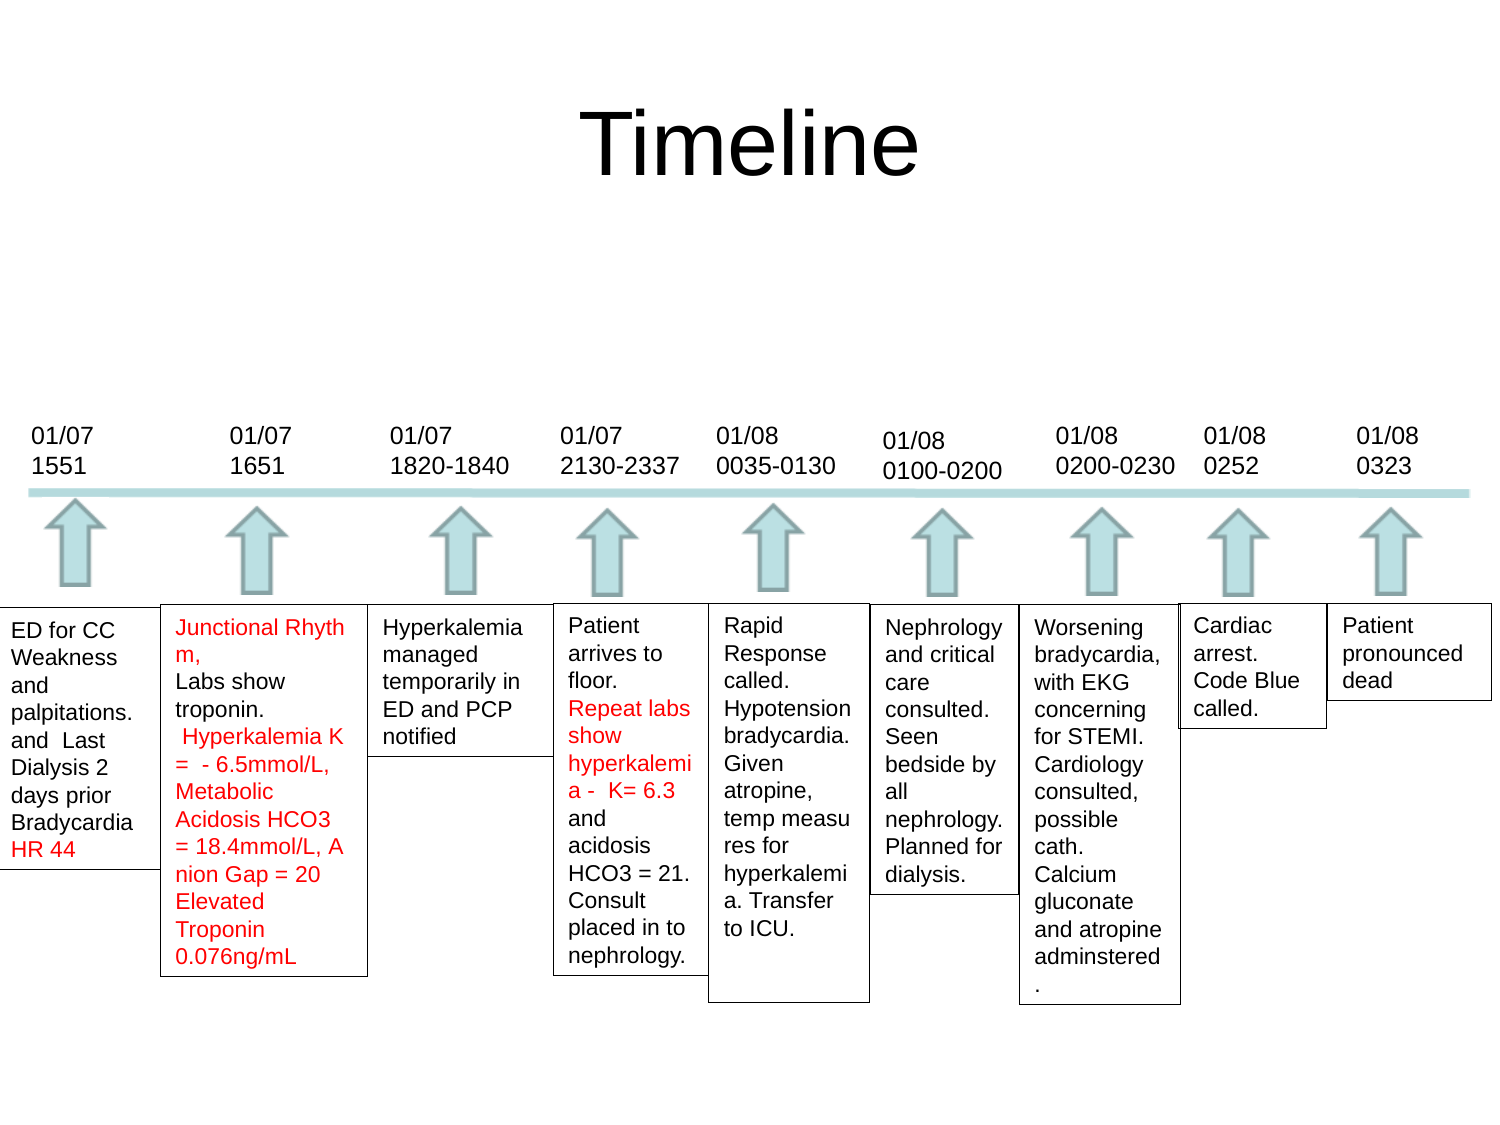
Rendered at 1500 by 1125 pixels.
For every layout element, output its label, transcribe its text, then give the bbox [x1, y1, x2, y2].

text_box 01/07 1820-1840 [374, 412, 538, 486]
text_box 01/07 1551 [16, 412, 155, 488]
picture [223, 505, 291, 595]
text_box Nephrology and critical care consulted. Seen bedside by all nephrology. Planned for dialysis. [870, 604, 1019, 895]
picture [27, 488, 1471, 587]
text_box Patient pronounced dead [1327, 603, 1492, 701]
picture [739, 502, 807, 593]
picture [1068, 505, 1136, 596]
text_box 01/07 1651 [214, 412, 354, 486]
text_box Patient arrives to floor. Repeat labs show hyperkalemia - K= 6.3 and acidosis HCO3 = 21. Consult placed in to nephrology. [553, 603, 708, 976]
picture [573, 507, 641, 598]
text_box 01/08 0323 [1341, 412, 1500, 487]
text_box ED for CC Weakness and palpitations. and Last Dialysis 2 days prior Bradycardia HR 44 [0, 607, 160, 870]
text_box Rapid Response called. Hypotension bradycardia. Given atropine, temp measures for hyperkalemia. Transfer to ICU. [708, 603, 870, 1003]
text_box 01/08 0035-0130 [700, 412, 859, 486]
text_box 01/08 0100-0200 [867, 417, 1032, 486]
picture [427, 505, 495, 595]
picture [909, 507, 977, 597]
text_box Hyperkalemia managed temporarily in ED and PCP notified [367, 604, 553, 757]
title Timeline [75, 45, 1425, 233]
text_box 01/07 2130-2337 [545, 412, 700, 486]
picture [1357, 506, 1425, 596]
text_box Cardiac arrest. Code Blue called. [1178, 603, 1327, 729]
text_box 01/08 0252 [1188, 412, 1341, 486]
picture [1205, 507, 1273, 597]
text_box Junctional Rhythm, Labs show troponin. Hyperkalemia K = - 6.5mmol/L, Metabolic Acidosis HCO3 = 18.4mmol/L, Anion Gap = 20 Elevated Troponin 0.076ng/mL [160, 604, 368, 977]
text_box Worsening bradycardia, with EKG concerning for STEMI. Cardiology consulted, possible cath. Calcium gluconate and atropine adminstered. [1019, 604, 1181, 1005]
text_box 01/08 0200-0230 [1040, 412, 1188, 486]
